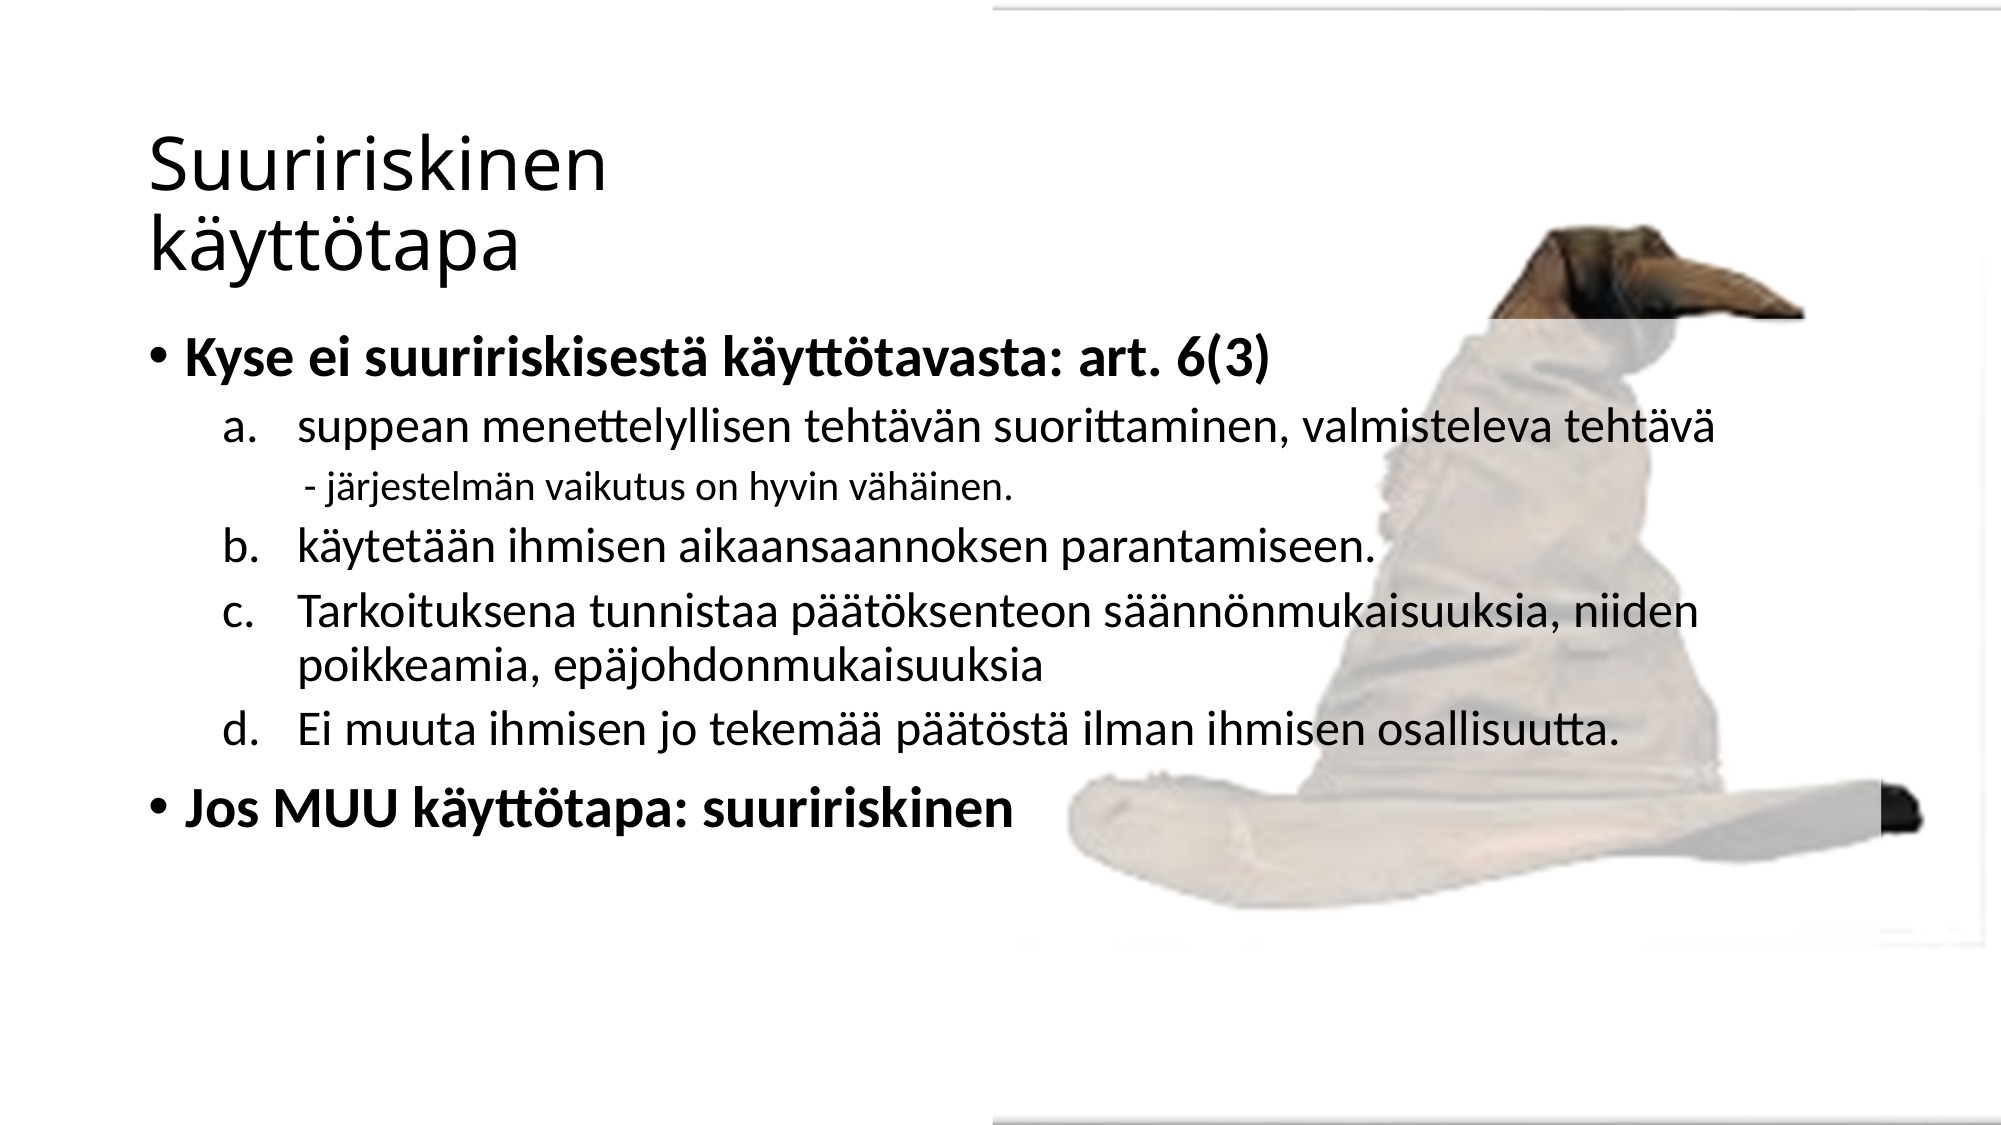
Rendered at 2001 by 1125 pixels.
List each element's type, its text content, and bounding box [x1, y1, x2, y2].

picture [992, 0, 2001, 1125]
list Kyse ei suuririskisestä käyttötavasta: art. 6(3) suppean menettelyllisen tehtävän suorittaminen, valmisteleva tehtävä - järjestelmän vaikutus on hyvin vähäinen. käytetään ihmisen aikaansaannoksen parantamiseen. Tarkoituksena tunnistaa päätöksenteon säännönmukaisuuksia, niiden poikkeamia, epäjohdonmukaisuuksia Ei muuta ihmisen jo tekemää päätöstä ilman ihmisen osallisuutta. Jos MUU käyttötapa: suuririskinen [133, 318, 992, 1050]
title Suuririskinen käyttötapa [133, 118, 984, 296]
